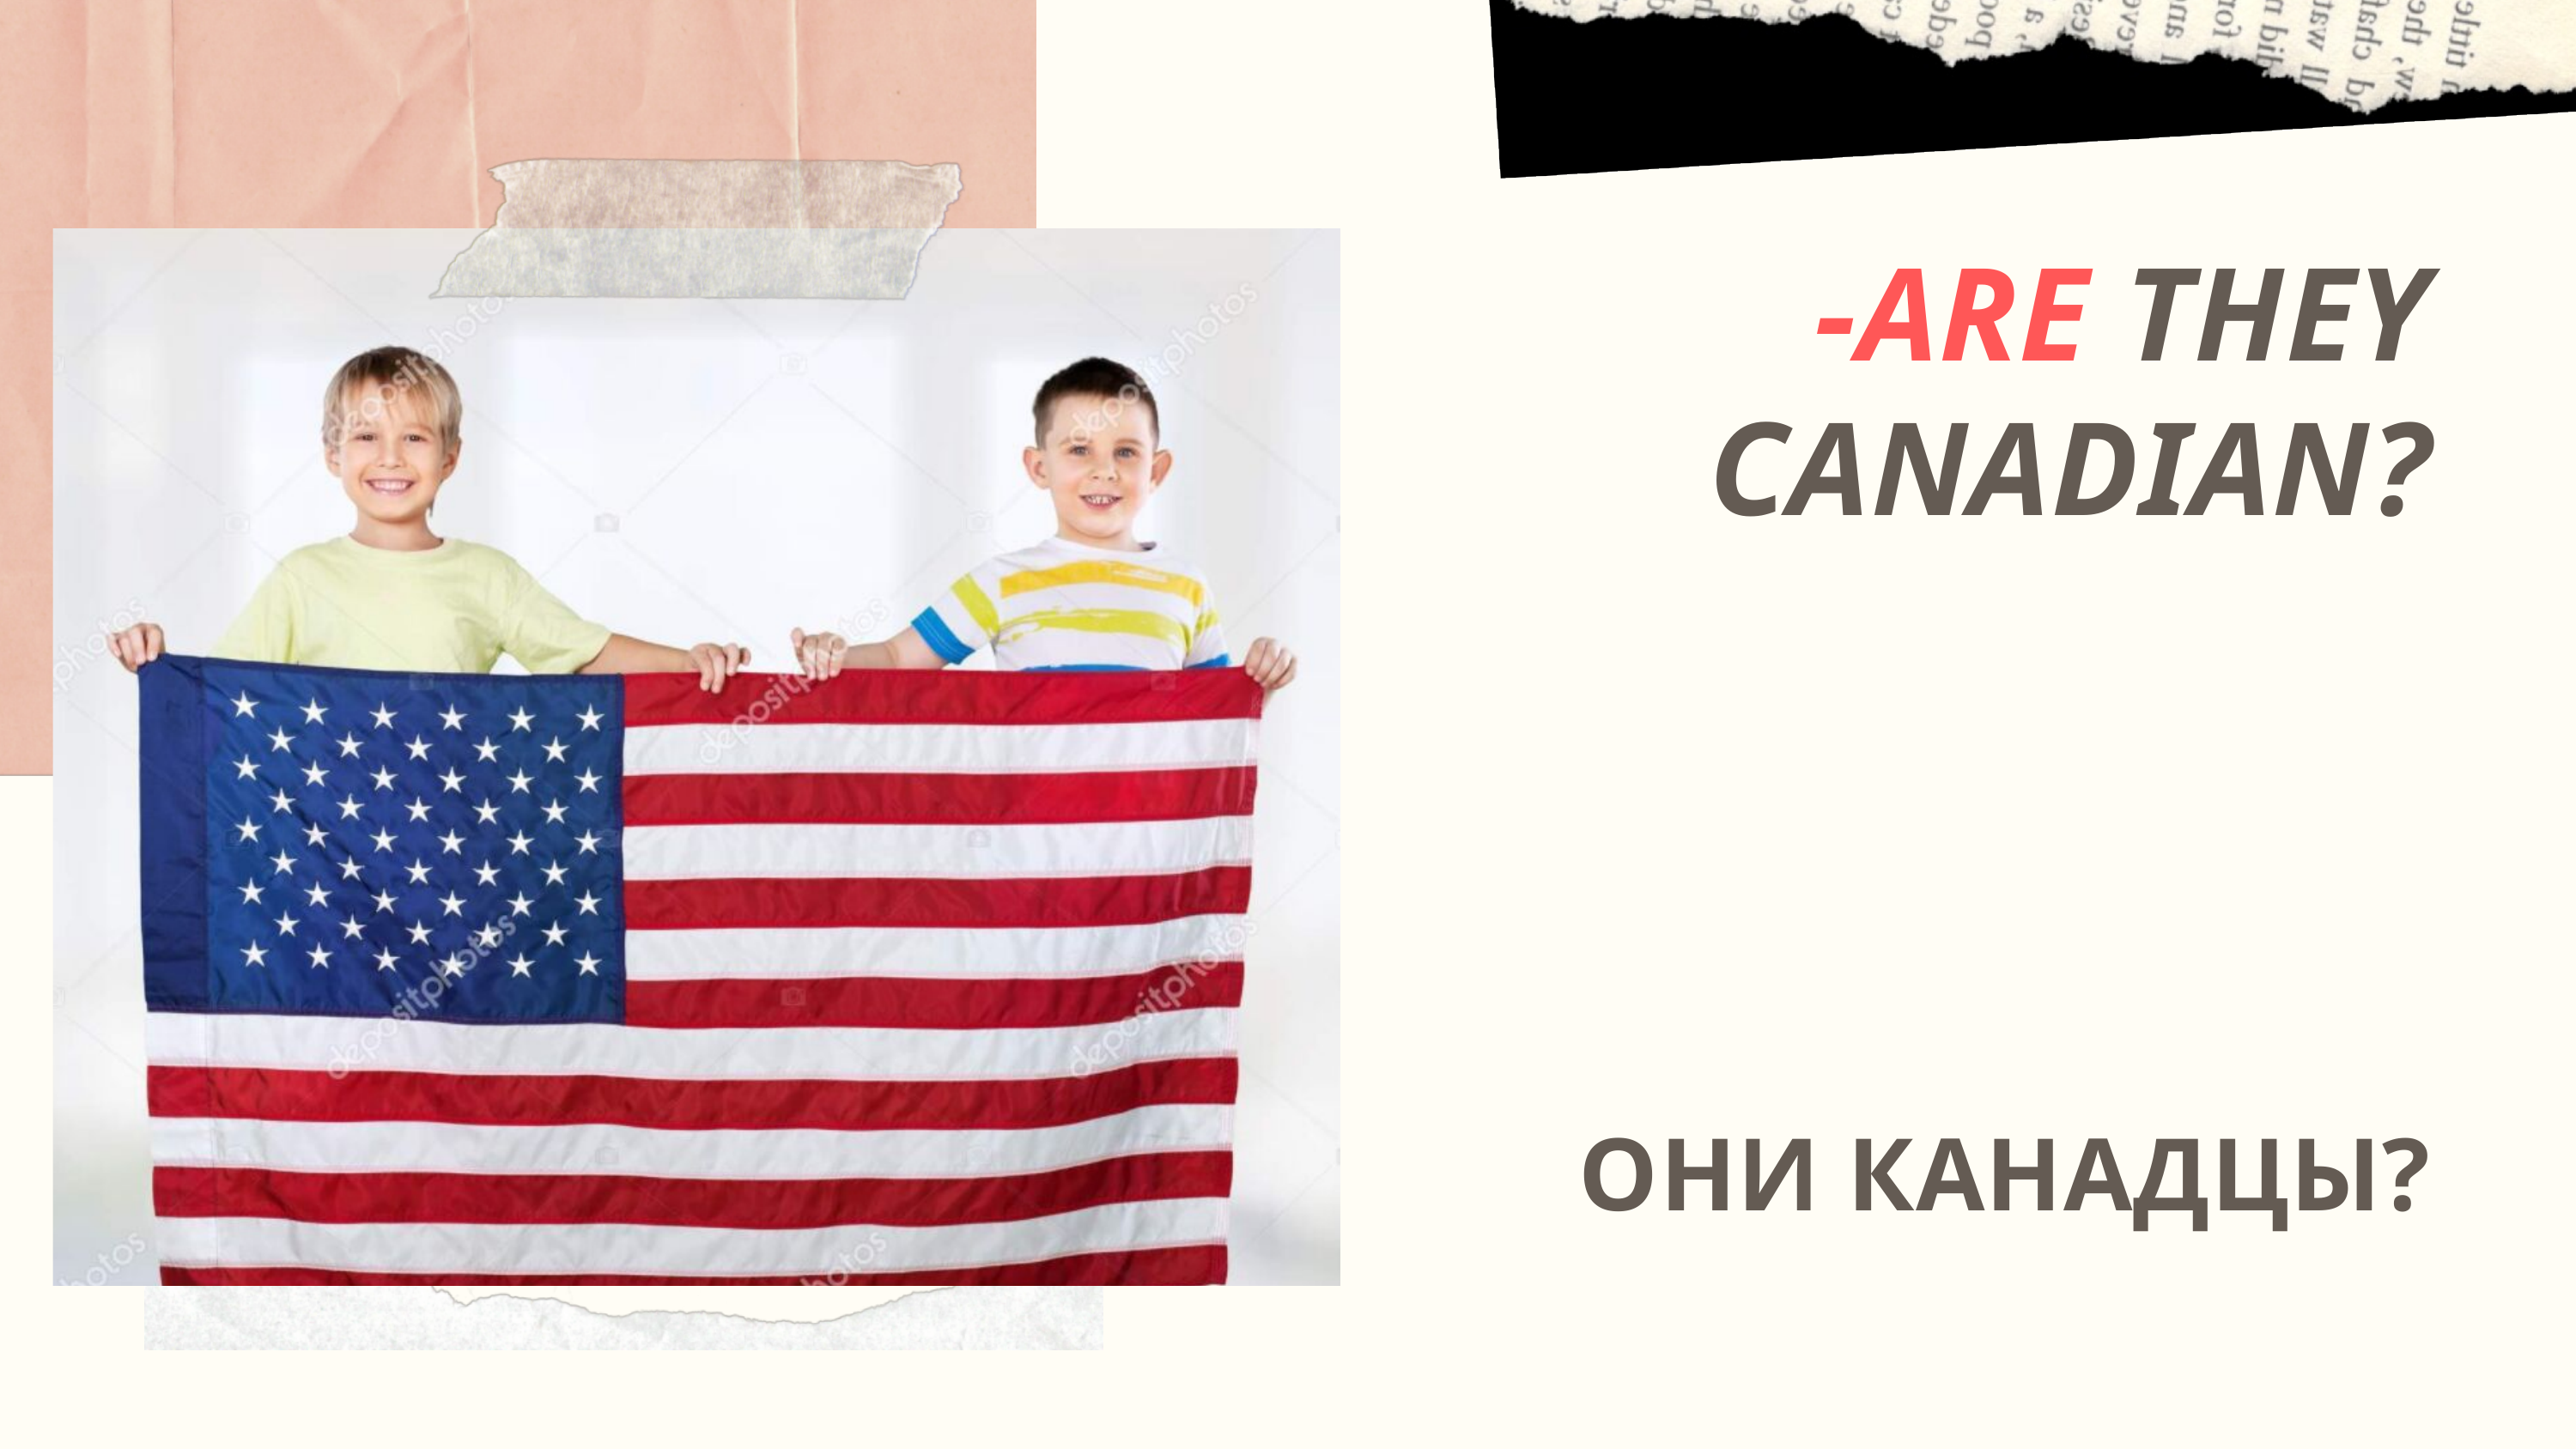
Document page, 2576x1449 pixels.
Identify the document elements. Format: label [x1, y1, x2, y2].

picture [0, 0, 1341, 1350]
text_box [1344, 232, 2432, 1216]
picture [1491, 0, 2576, 178]
